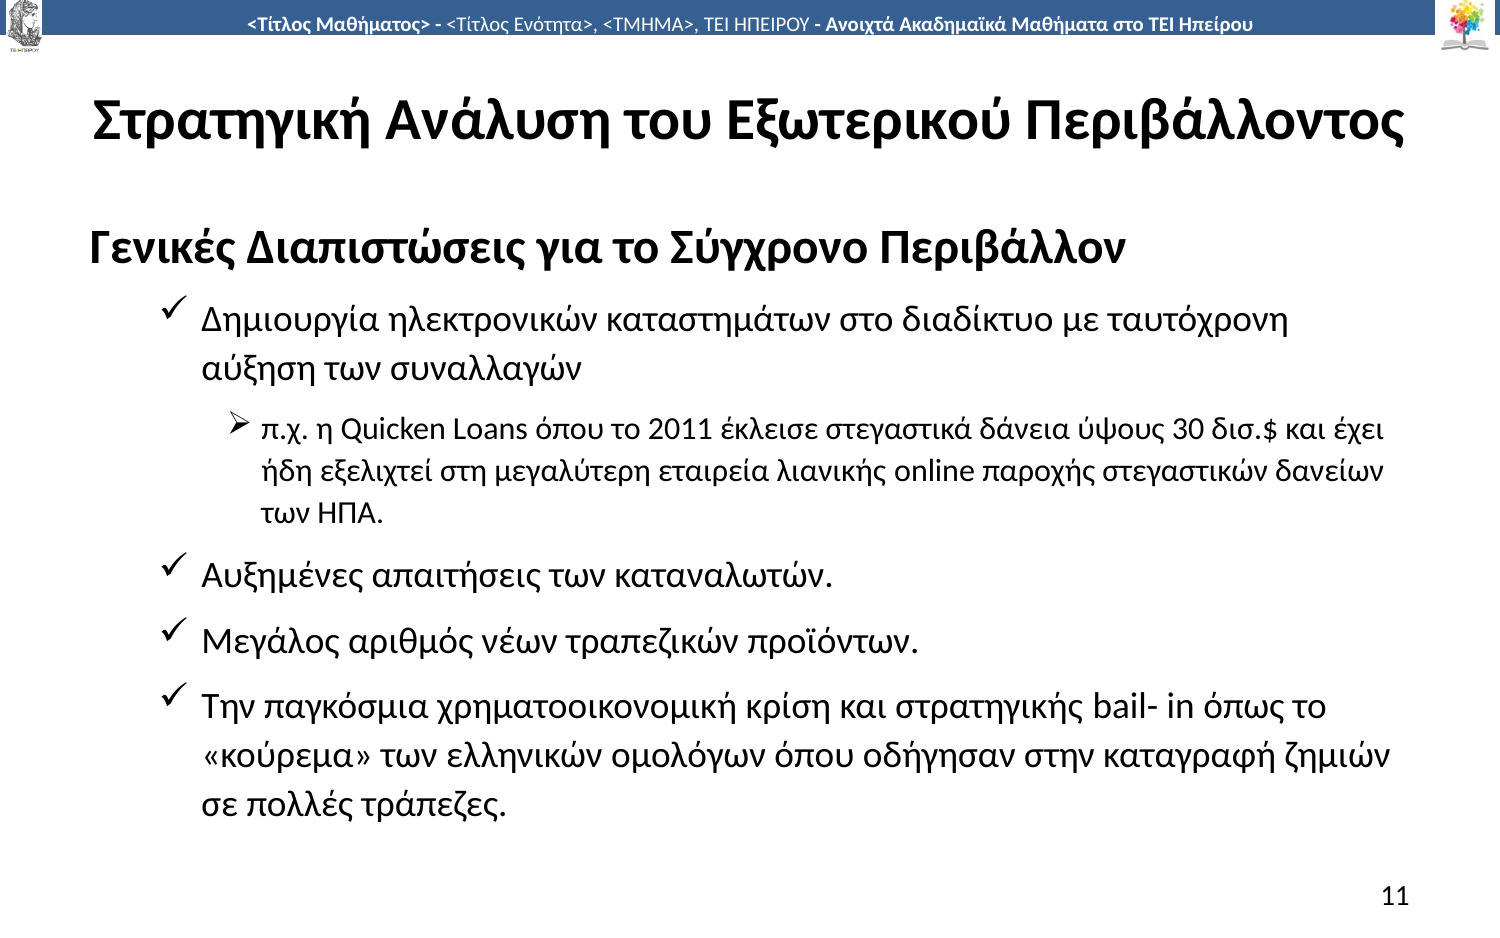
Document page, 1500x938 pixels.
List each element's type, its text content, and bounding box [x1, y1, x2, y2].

title Στρατηγική Ανάλυση του Εξωτερικού Περιβάλλοντος [75, 37, 1425, 194]
list Γενικές Διαπιστώσεις για το Σύγχρονο Περιβάλλον Δημιουργία ηλεκτρονικών καταστημάτων στο διαδίκτυο με ταυτόχρονη αύξηση των συναλλαγών π.χ. η Quicken Loans όπου το 2011 έκλεισε στεγαστικά δάνεια ύψους 30 δισ.$ και έχει ήδη εξελιχτεί στη μεγαλύτερη εταιρεία λιανικής online παροχής στεγαστικών δανείων των ΗΠΑ. Αυξημένες απαιτήσεις των καταναλωτών. Μεγάλος αριθμός νέων τραπεζικών προϊόντων. Την παγκόσμια χρηματοοικονομική κρίση και στρατηγικής bail- in όπως το «κούρεμα» των ελληνικών ομολόγων όπου οδήγησαν στην καταγραφή ζημιών σε πολλές τράπεζες. [75, 218, 1425, 838]
slide_number 11 [1074, 868, 1425, 919]
picture [6, 0, 42, 54]
picture [1435, 0, 1495, 52]
